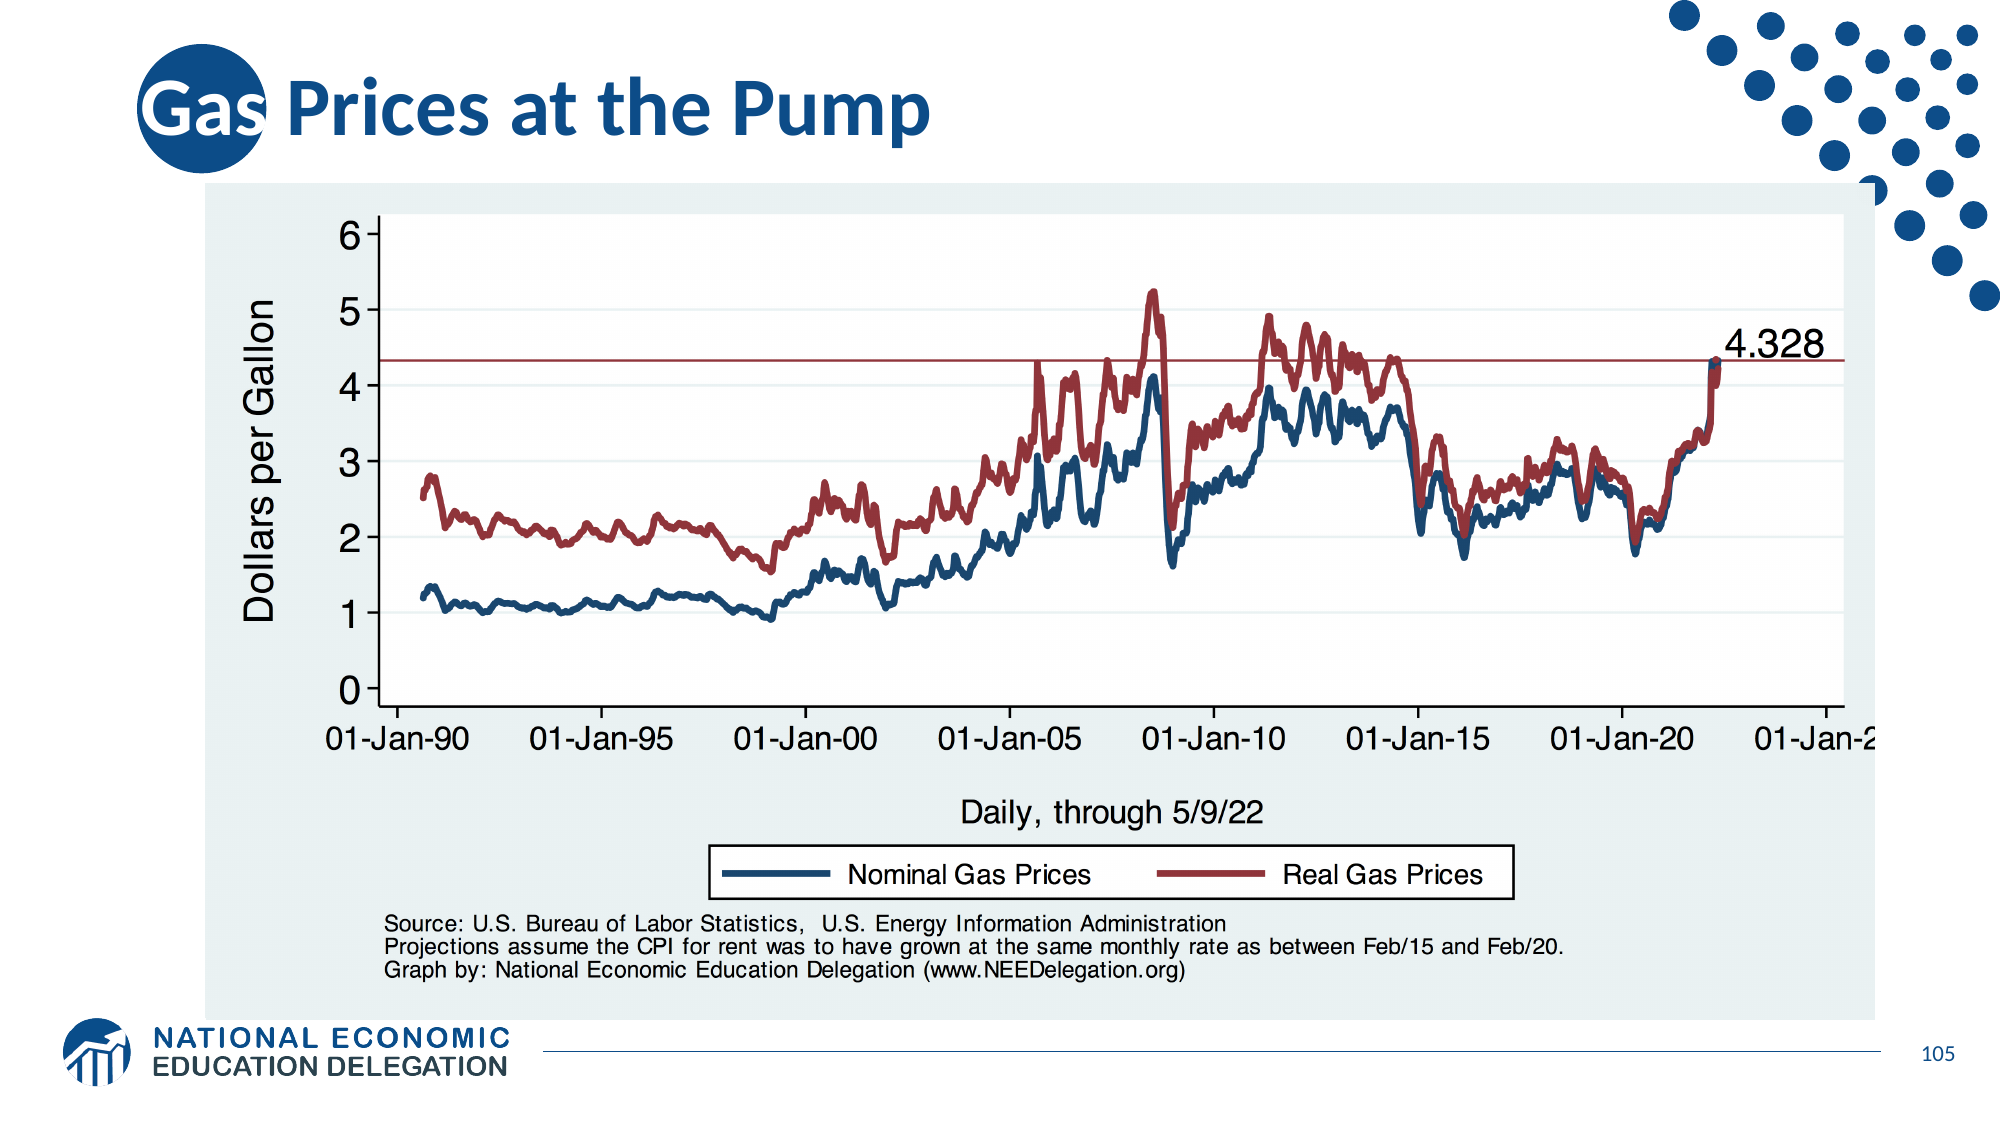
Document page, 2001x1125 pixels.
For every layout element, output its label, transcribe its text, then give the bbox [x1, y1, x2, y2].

picture [55, 185, 1875, 1091]
slide_number 105 [1521, 1022, 1972, 1082]
title Gas Prices at the Pump [125, 0, 1851, 218]
